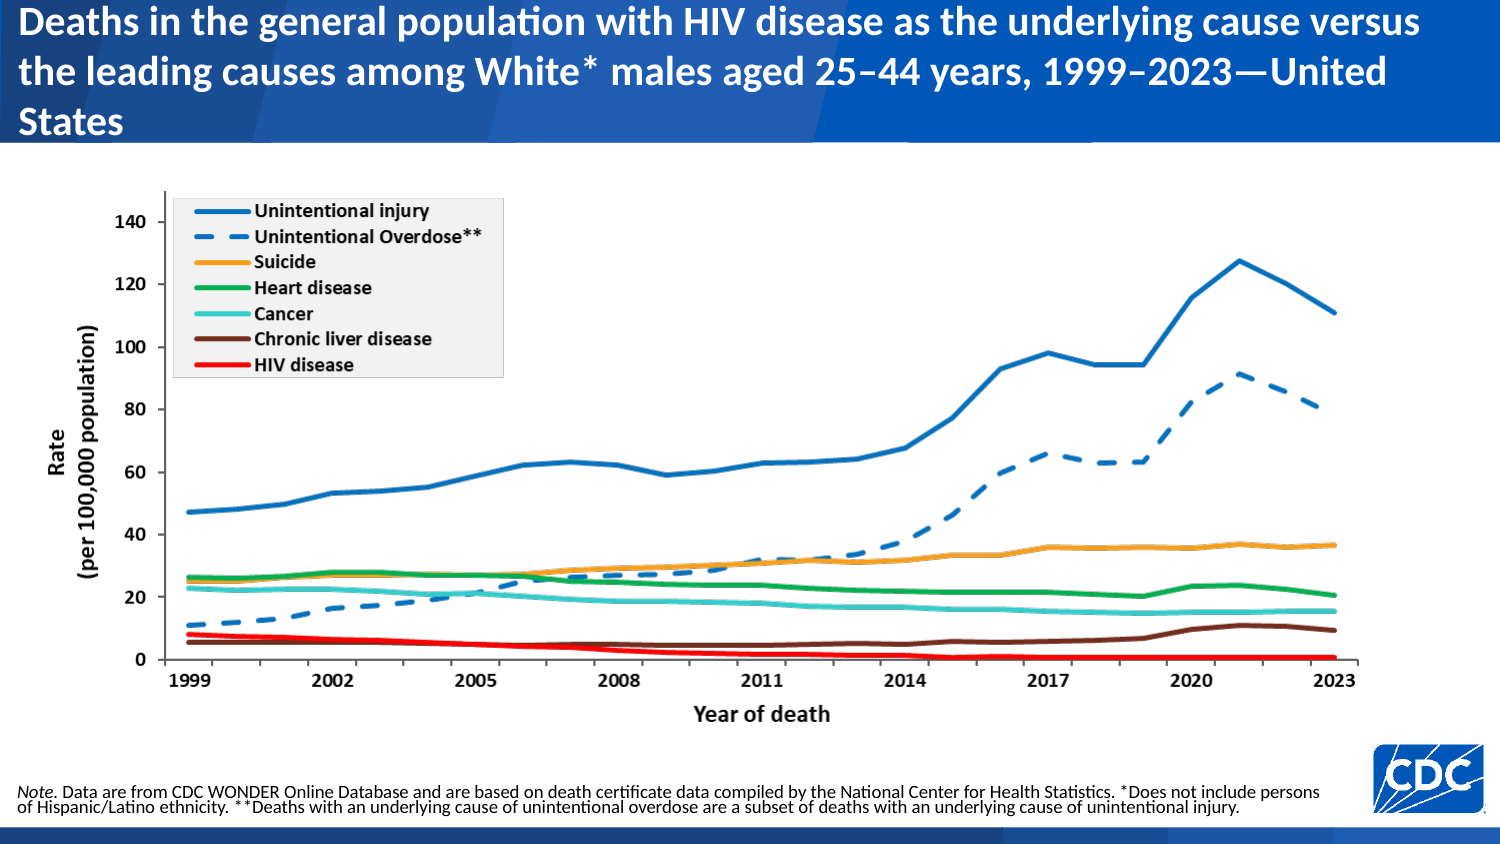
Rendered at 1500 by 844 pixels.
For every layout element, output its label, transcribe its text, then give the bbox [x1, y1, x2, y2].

picture [36, 145, 1486, 816]
text_box Deaths in the general population with HIV disease as the underlying cause versus the leading causes among White* males aged 25–44 years, 1999–2023—United States [3, 30, 1500, 108]
text_box Note. Data are from CDC WONDER Online Database and are based on death certificate data compiled by the National Center for Health Statistics. *Does not include persons of Hispanic/Latino ethnicity. **Deaths with an underlying cause of unintentional overdose are a subset of deaths with an underlying cause of unintentional injury. [2, 778, 1350, 844]
